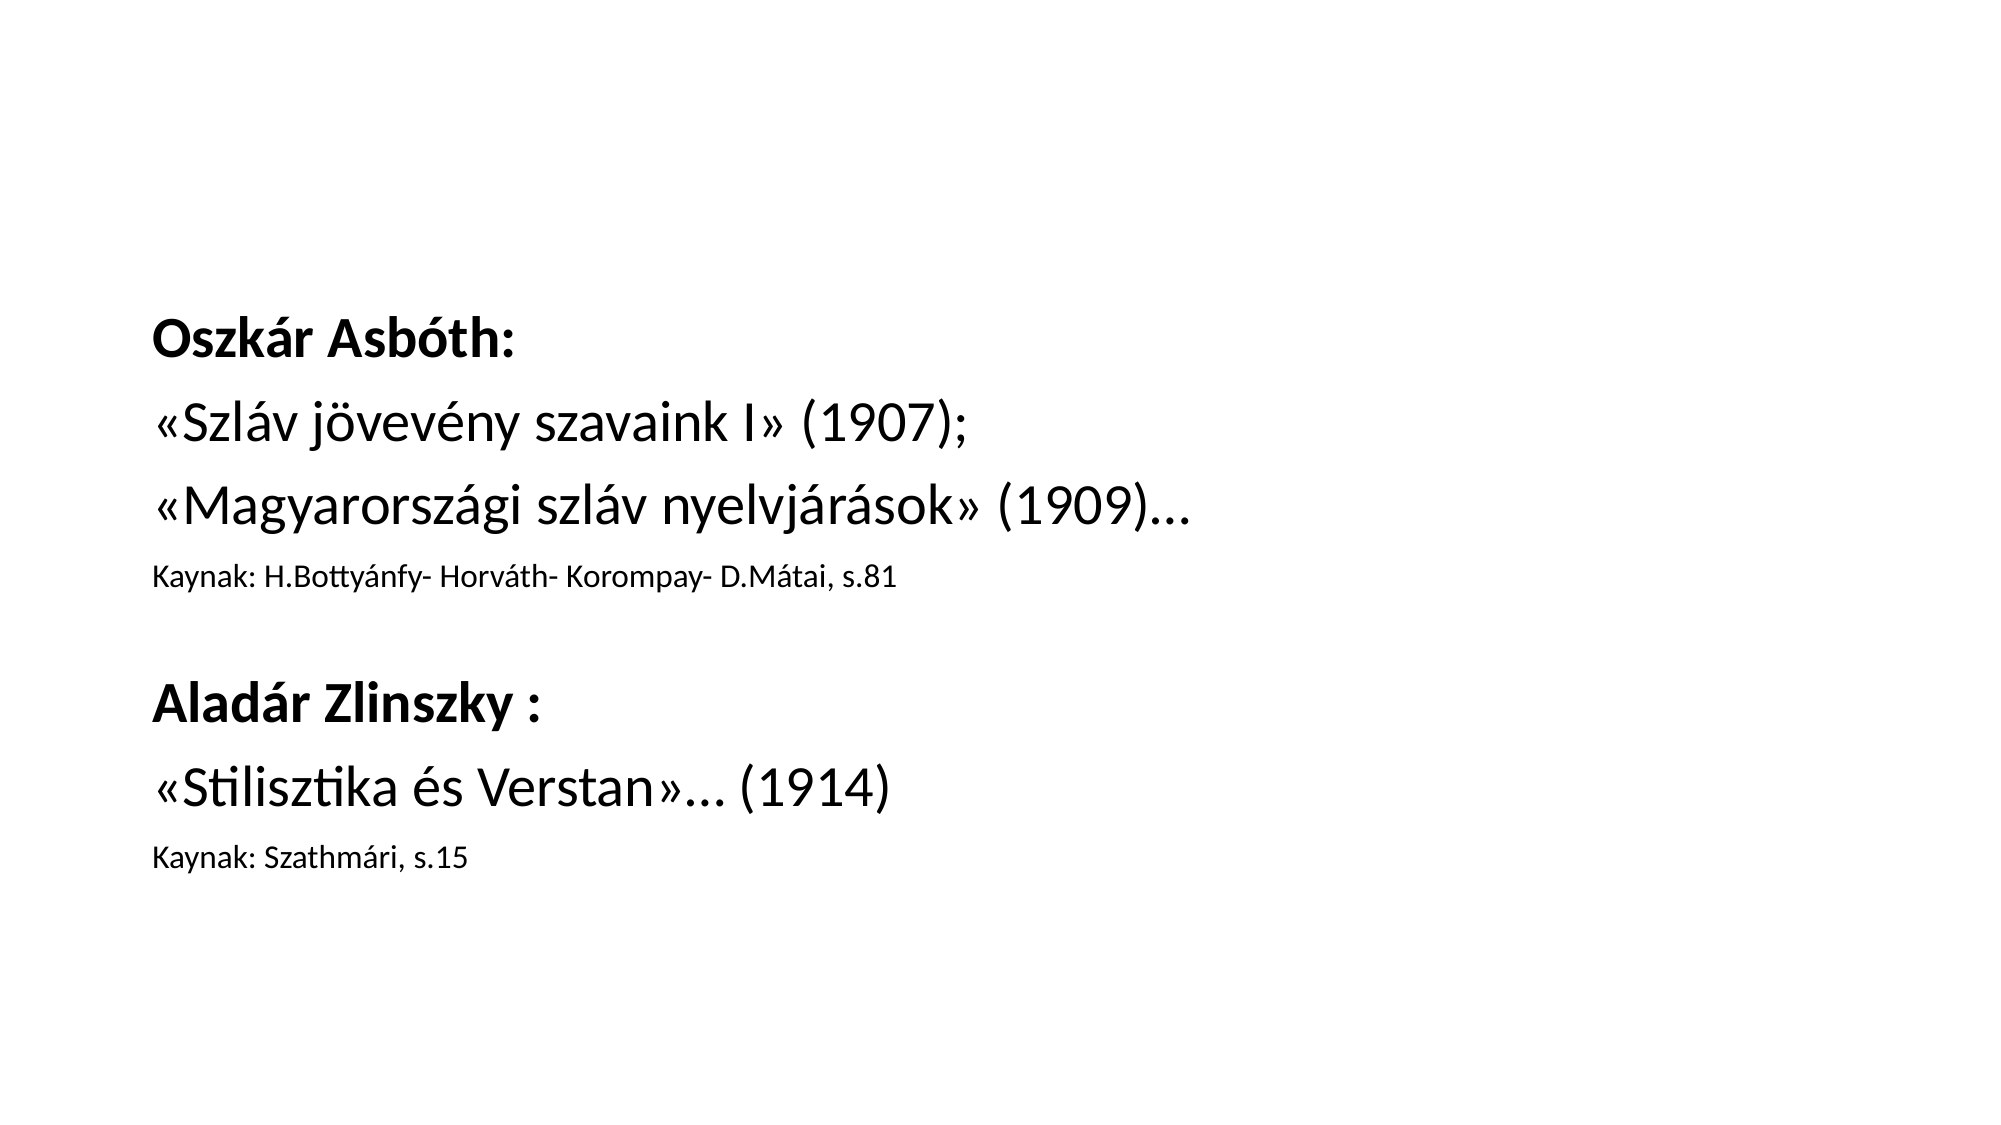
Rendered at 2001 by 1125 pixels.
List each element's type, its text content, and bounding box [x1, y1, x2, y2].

list Oszkár Asbóth: «Szláv jövevény szavaink I» (1907); «Magyarországi szláv nyelvjárások» (1909)… Kaynak: H.Bottyánfy- Horváth- Korompay- D.Mátai, s.81 Aladár Zlinszky : «Stilisztika és Verstan»… (1914) Kaynak: Szathmári, s.15 [137, 299, 1863, 1014]
